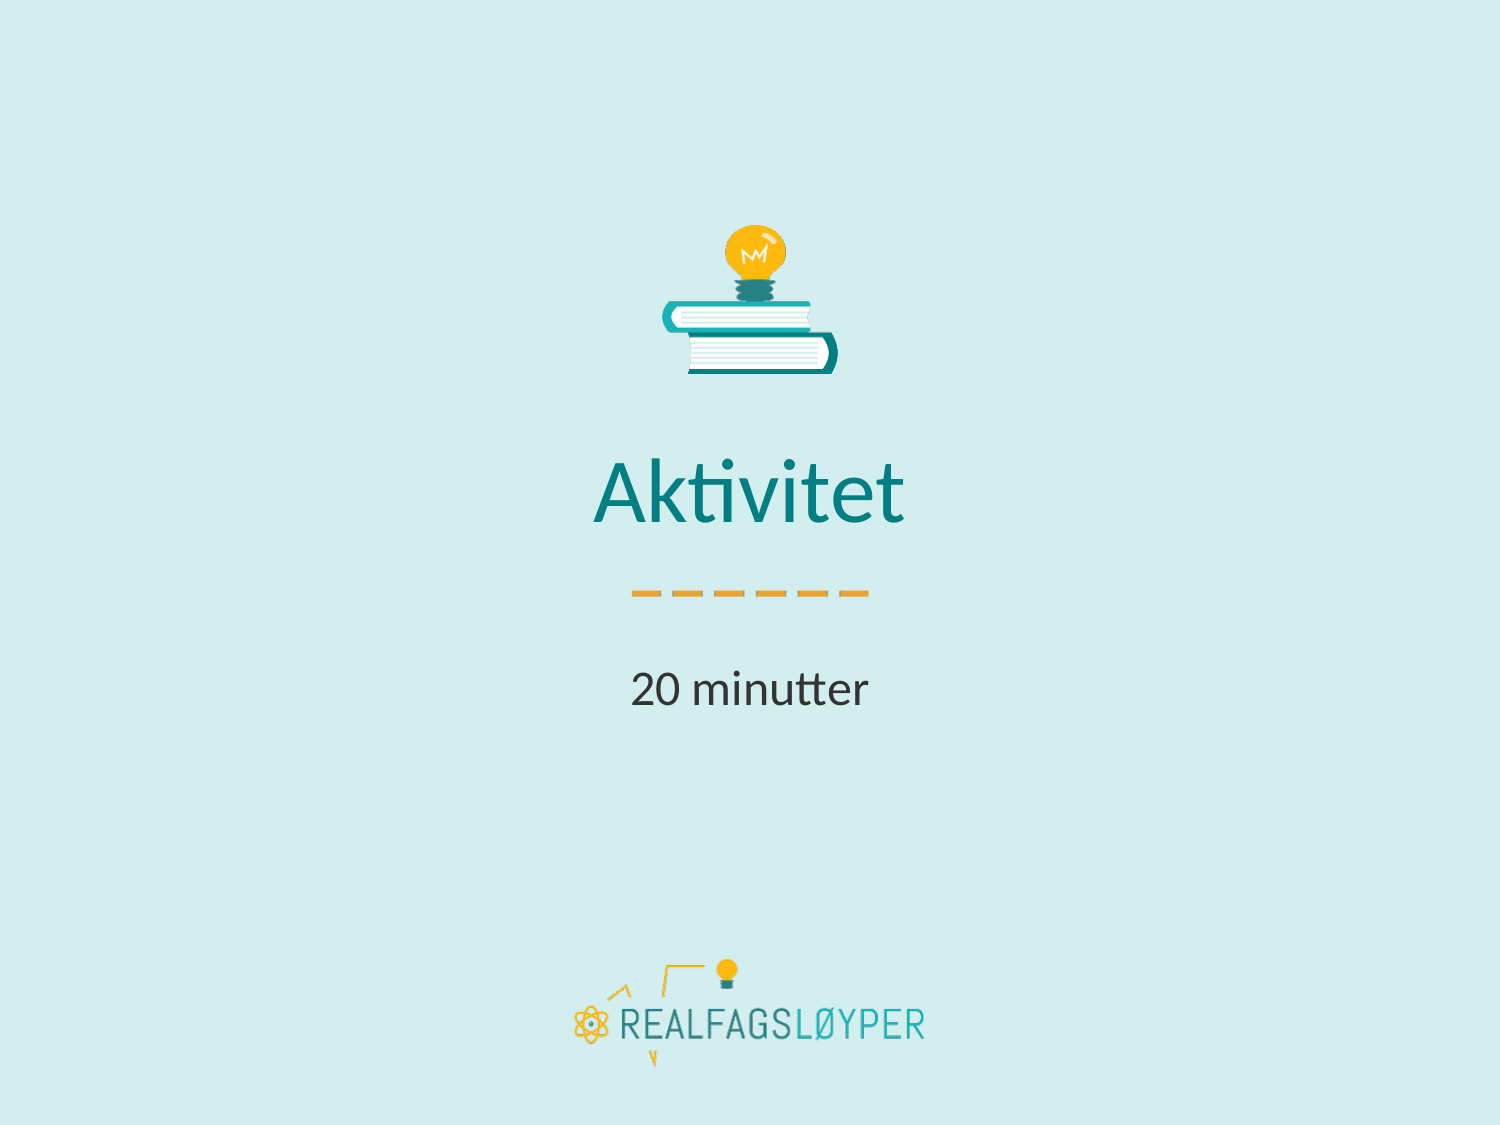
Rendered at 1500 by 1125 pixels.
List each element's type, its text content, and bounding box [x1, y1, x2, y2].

picture [662, 225, 838, 374]
picture [632, 591, 868, 596]
title Aktivitet [90, 418, 1410, 567]
subtitle 20 minutter [187, 654, 1313, 927]
picture [574, 959, 925, 1067]
